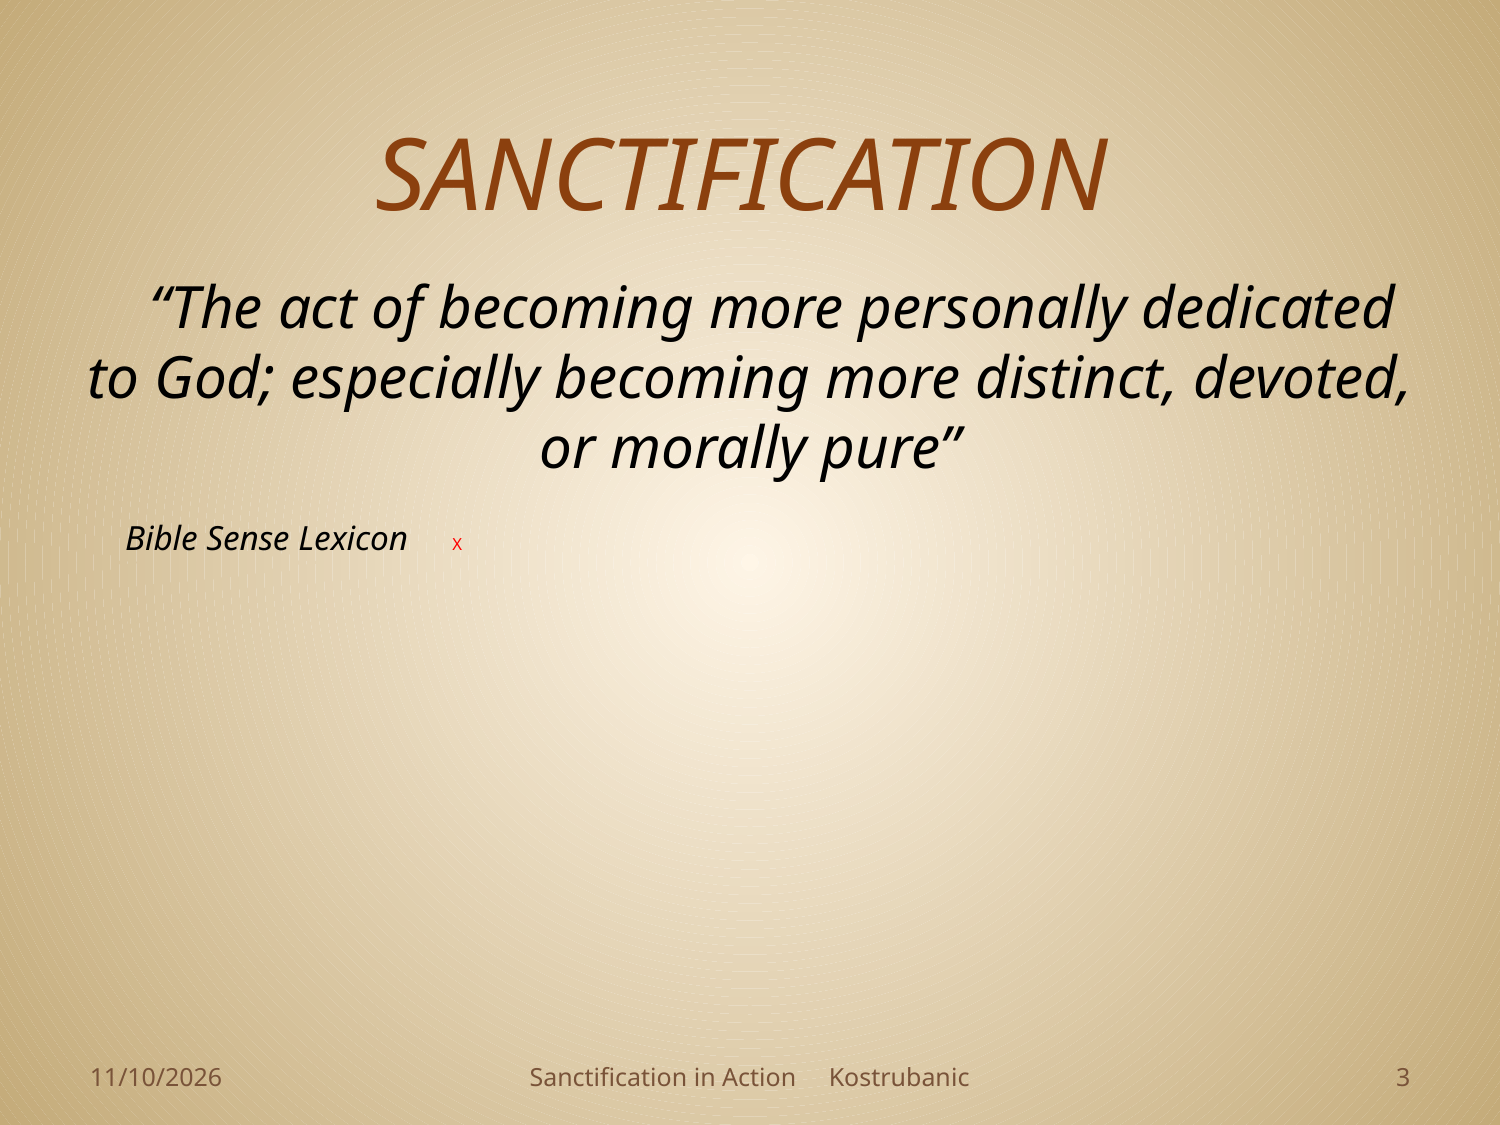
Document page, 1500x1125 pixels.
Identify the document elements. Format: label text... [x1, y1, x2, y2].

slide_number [75, 1024, 425, 1103]
title SANCTIFICATION [75, 50, 1425, 238]
footer Sanctification in Action Kostrubanic [512, 1024, 988, 1103]
list “The act of becoming more personally dedicated to God; especially becoming more distinct, devoted, or morally pure” Bible Sense Lexicon X [75, 262, 1425, 1005]
slide_number 2 [1074, 1024, 1425, 1103]
